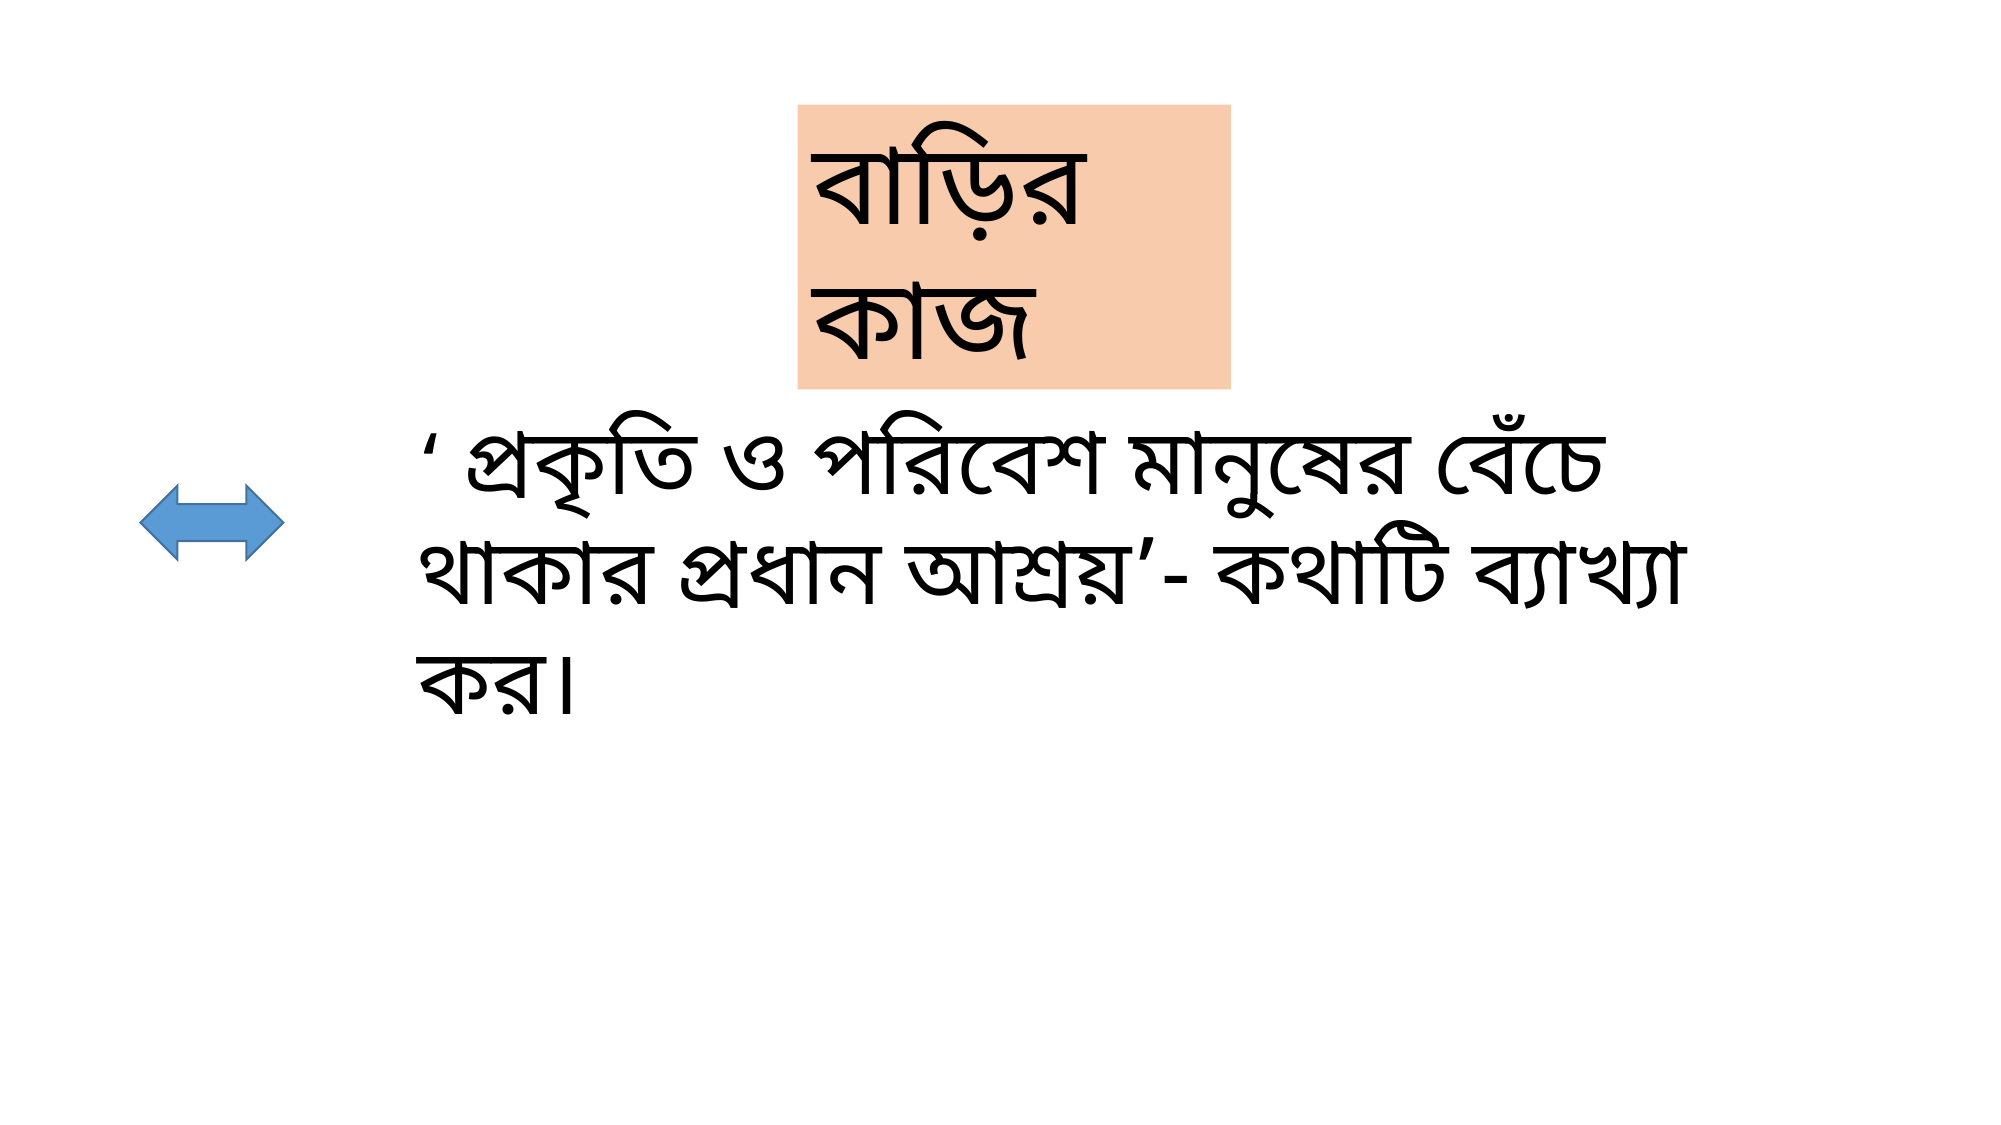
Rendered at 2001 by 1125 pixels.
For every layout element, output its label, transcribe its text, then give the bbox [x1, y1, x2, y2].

text_box বাড়ির কাজ [797, 104, 1231, 390]
text_box [139, 483, 285, 562]
text_box ‘ প্রকৃতি ও পরিবেশ মানুষের বেঁচে থাকার প্রধান আশ্রয়’- কথাটি ব্যাখ্যা কর। [402, 395, 1812, 1040]
